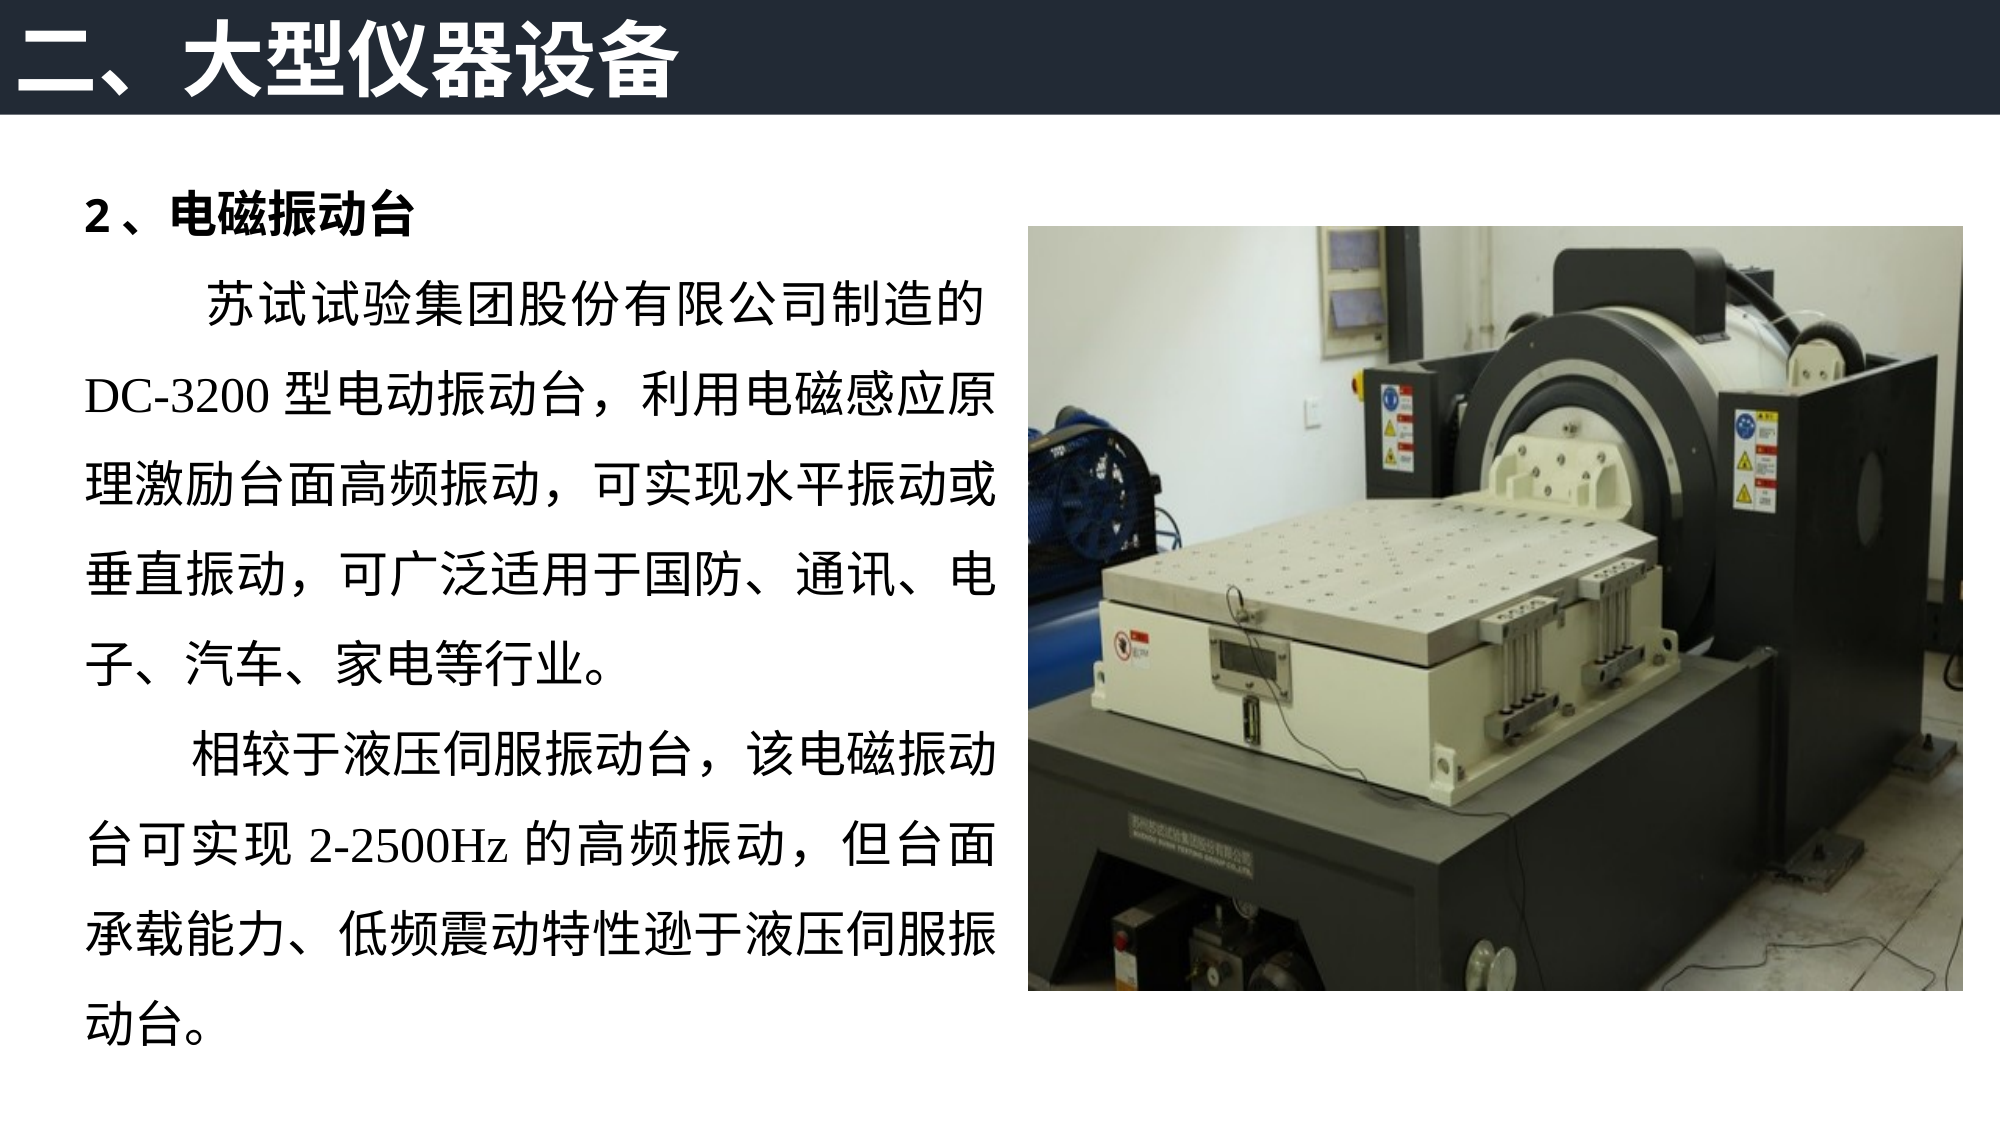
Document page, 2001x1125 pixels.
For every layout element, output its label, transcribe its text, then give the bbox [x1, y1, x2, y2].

text_box 2、电磁振动台 苏试试验集团股份有限公司制造的DC-3200型电动振动台，利用电磁感应原理激励台面高频振动，可实现水平振动或垂直振动，可广泛适用于国防、通讯、电子、汽车、家电等行业。 相较于液压伺服振动台，该电磁振动台可实现2-2500Hz的高频振动，但台面承载能力、低频震动特性逊于液压伺服振动台。 [69, 145, 1013, 1038]
text_box 二、大型仪器设备 [0, 0, 2000, 115]
picture [1028, 225, 1963, 991]
